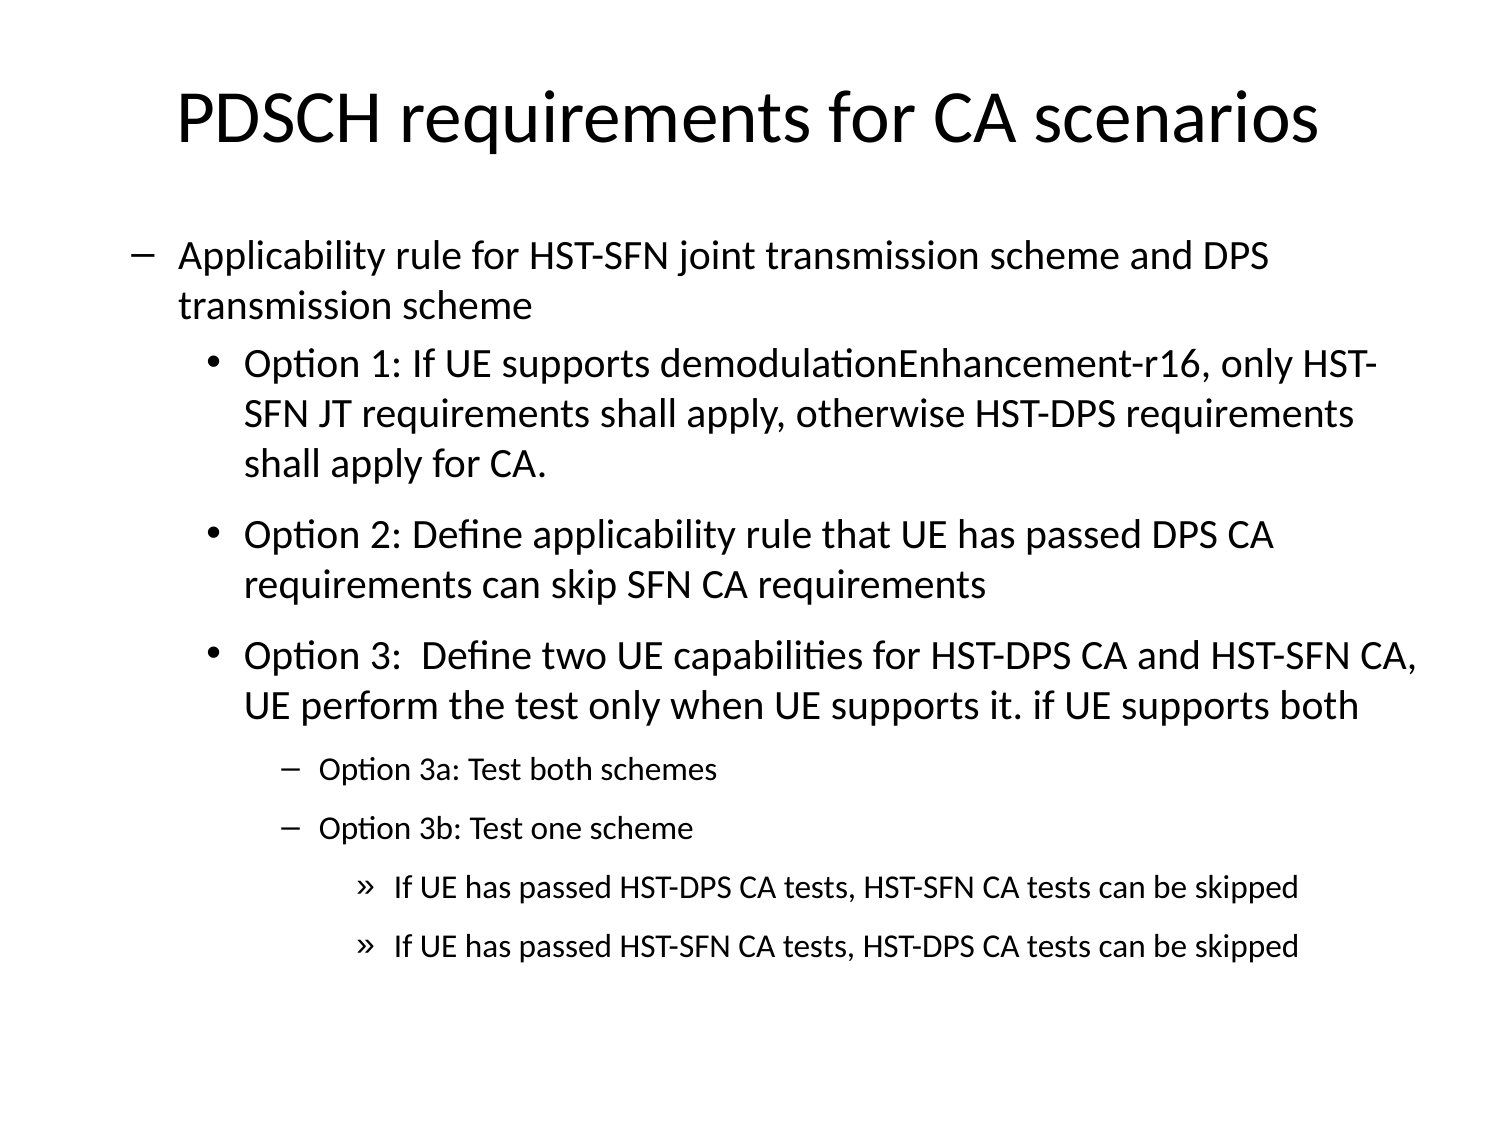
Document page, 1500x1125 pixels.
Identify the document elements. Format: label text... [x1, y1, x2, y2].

title PDSCH requirements for CA scenarios [73, 30, 1424, 194]
list Applicability rule for HST-SFN joint transmission scheme and DPS transmission scheme Option 1: If UE supports demodulationEnhancement-r16, only HST-SFN JT requirements shall apply, otherwise HST-DPS requirements shall apply for CA. Option 2: Define applicability rule that UE has passed DPS CA requirements can skip SFN CA requirements Option 3: Define two UE capabilities for HST-DPS CA and HST-SFN CA, UE perform the test only when UE supports it. if UE supports both Option 3a: Test both schemes Option 3b: Test one scheme If UE has passed HST-DPS CA tests, HST-SFN CA tests can be skipped If UE has passed HST-SFN CA tests, HST-DPS CA tests can be skipped [41, 219, 1447, 963]
